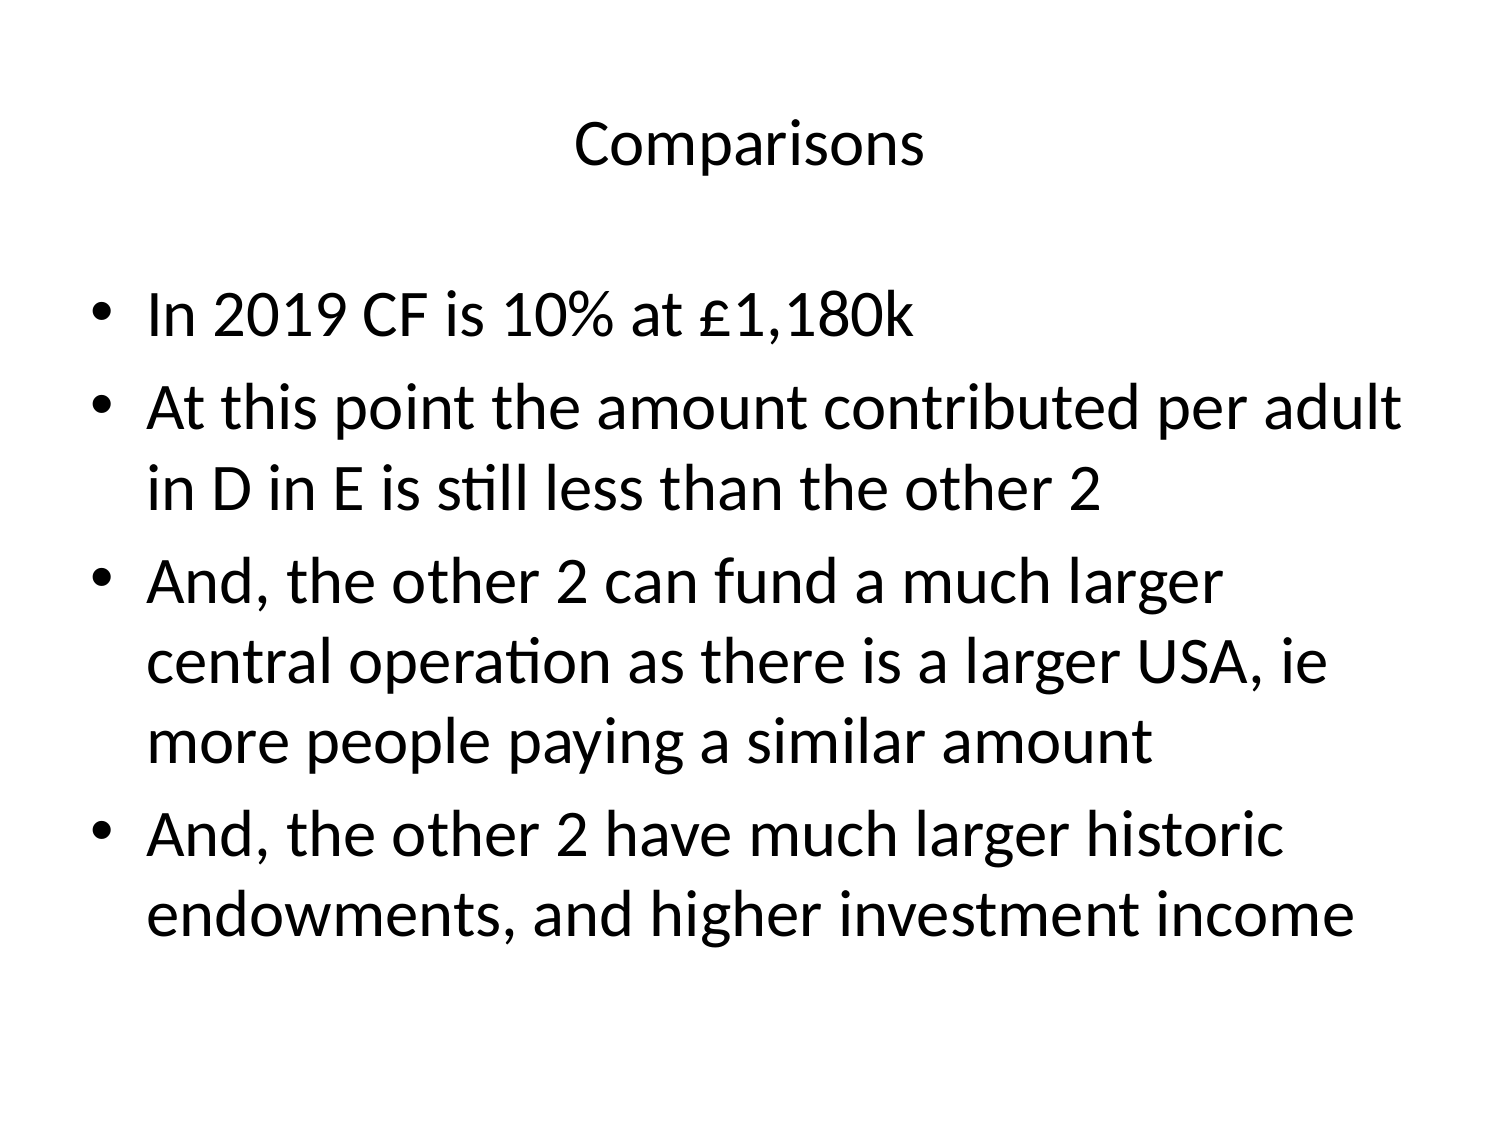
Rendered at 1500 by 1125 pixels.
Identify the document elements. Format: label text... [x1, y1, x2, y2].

list In 2019 CF is 10% at £1,180k At this point the amount contributed per adult in D in E is still less than the other 2 And, the other 2 can fund a much larger central operation as there is a larger USA, ie more people paying a similar amount And, the other 2 have much larger historic endowments, and higher investment income [75, 262, 1425, 1005]
title Comparisons [75, 45, 1425, 233]
